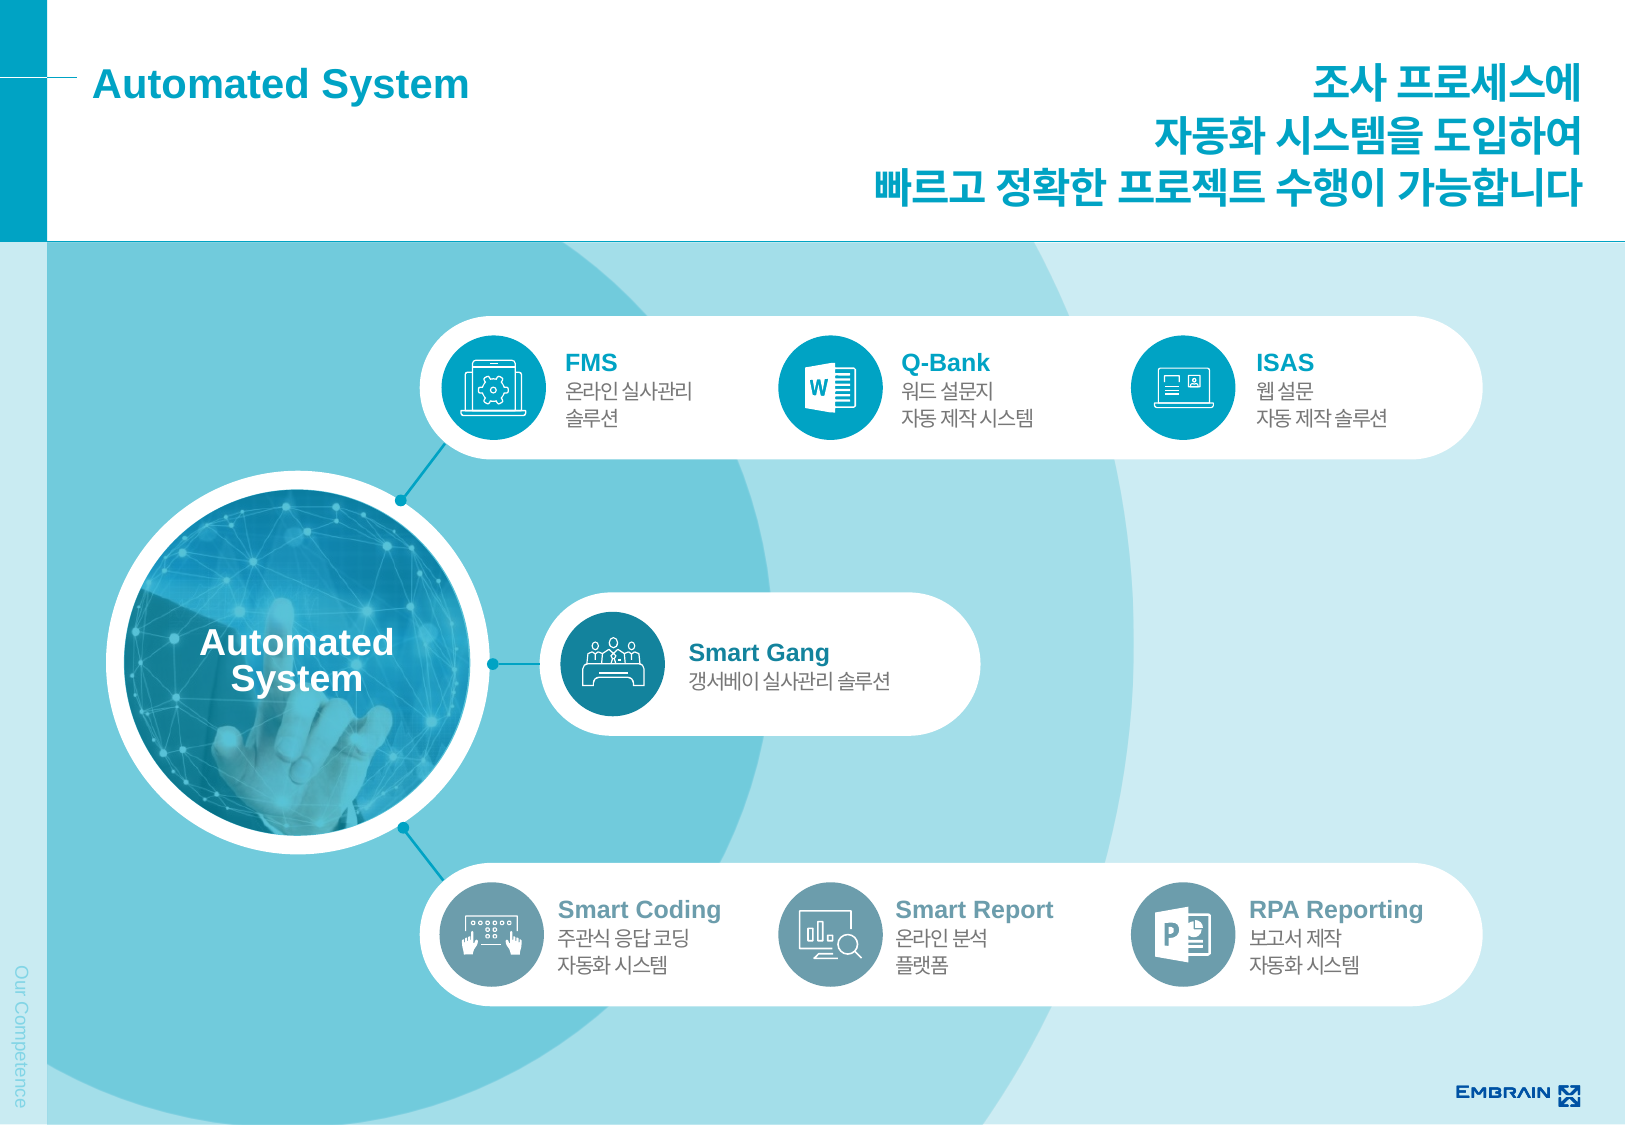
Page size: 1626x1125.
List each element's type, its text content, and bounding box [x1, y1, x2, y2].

list Automated System [91, 54, 473, 104]
list 조사 프로세스에 자동화 시스템을 도입하여 빠르고 정확한 프로젝트 수행이 가능합니다 [812, 54, 1584, 214]
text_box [46, 241, 1625, 1125]
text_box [105, 315, 1483, 1007]
